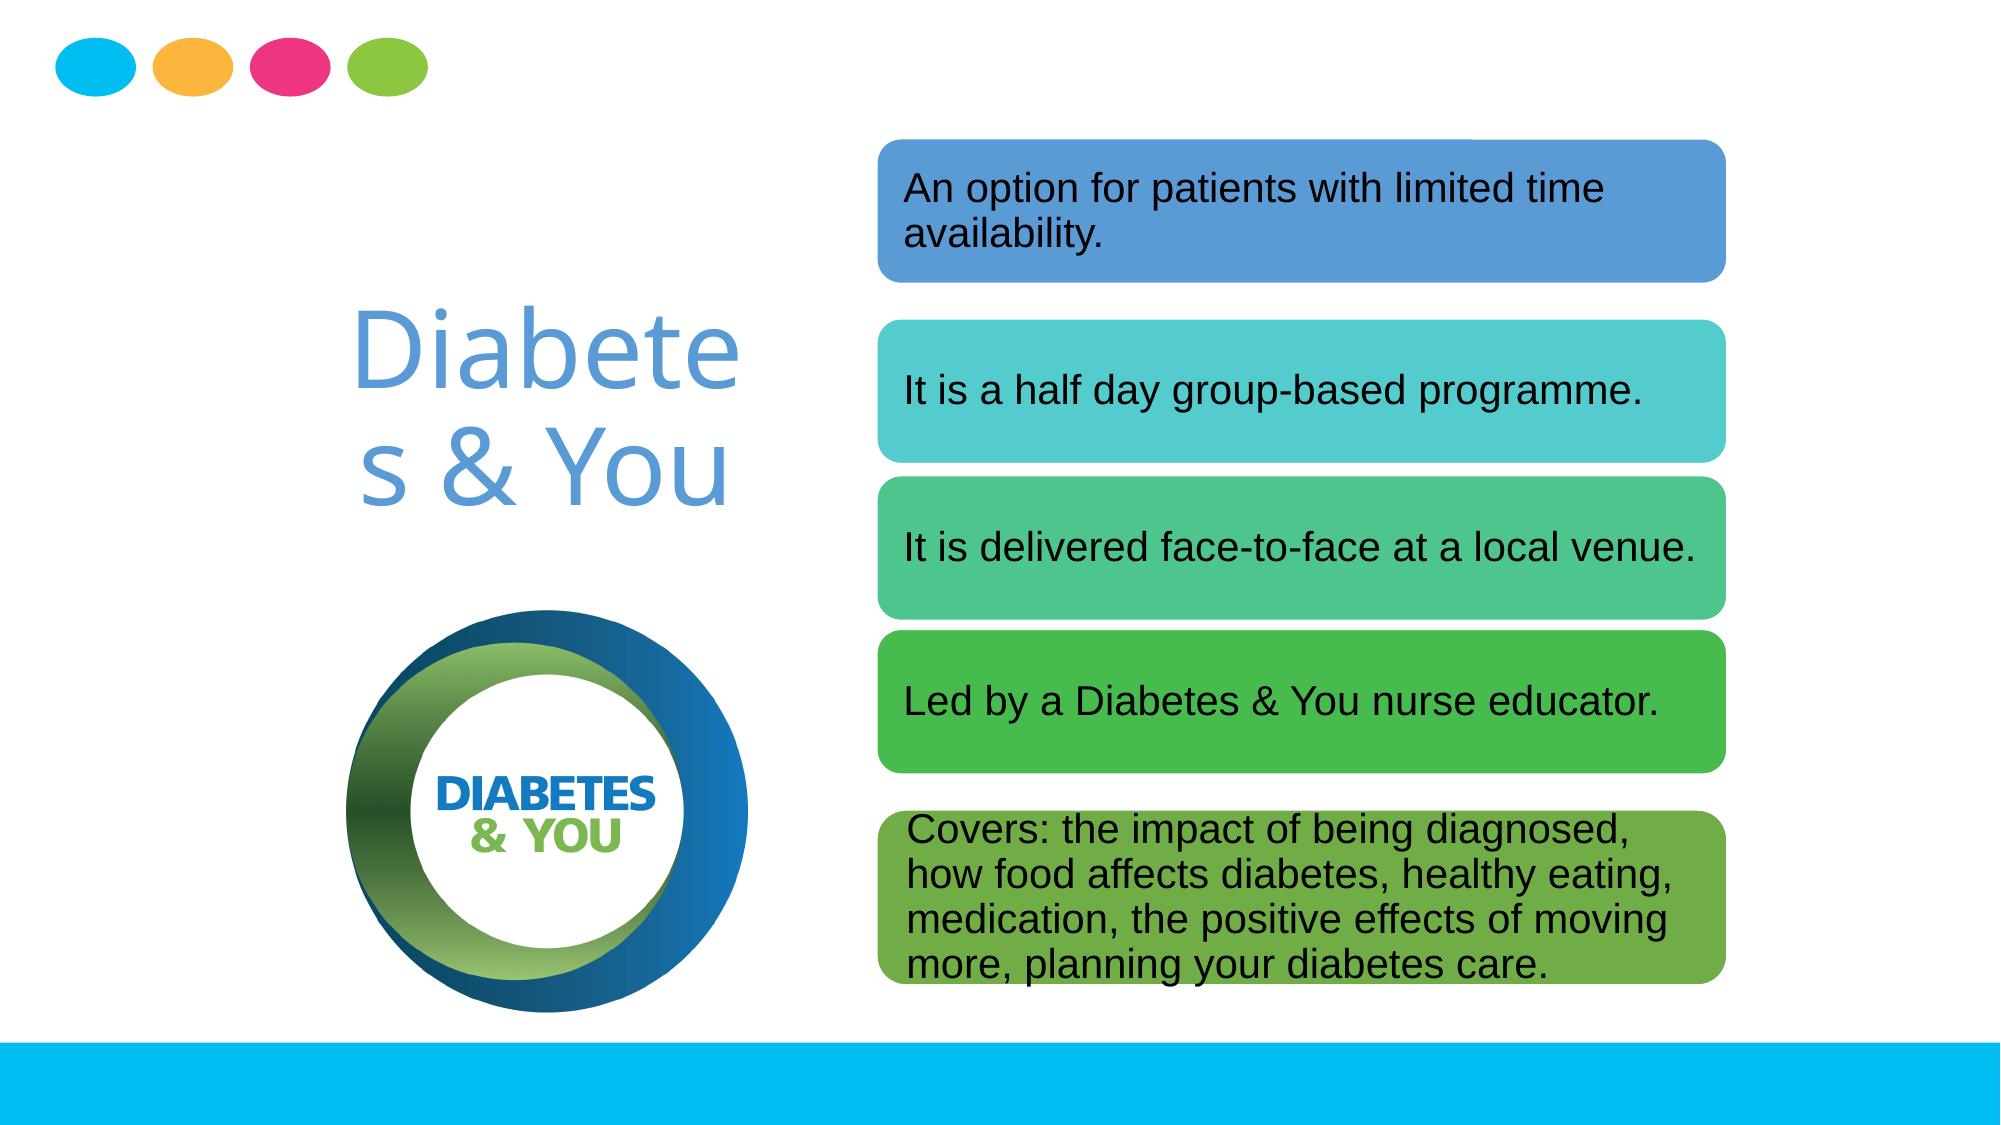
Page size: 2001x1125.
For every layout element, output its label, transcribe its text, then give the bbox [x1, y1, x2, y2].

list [876, 101, 1728, 1025]
title Diabetes & You [311, 0, 781, 864]
picture [333, 596, 759, 1025]
